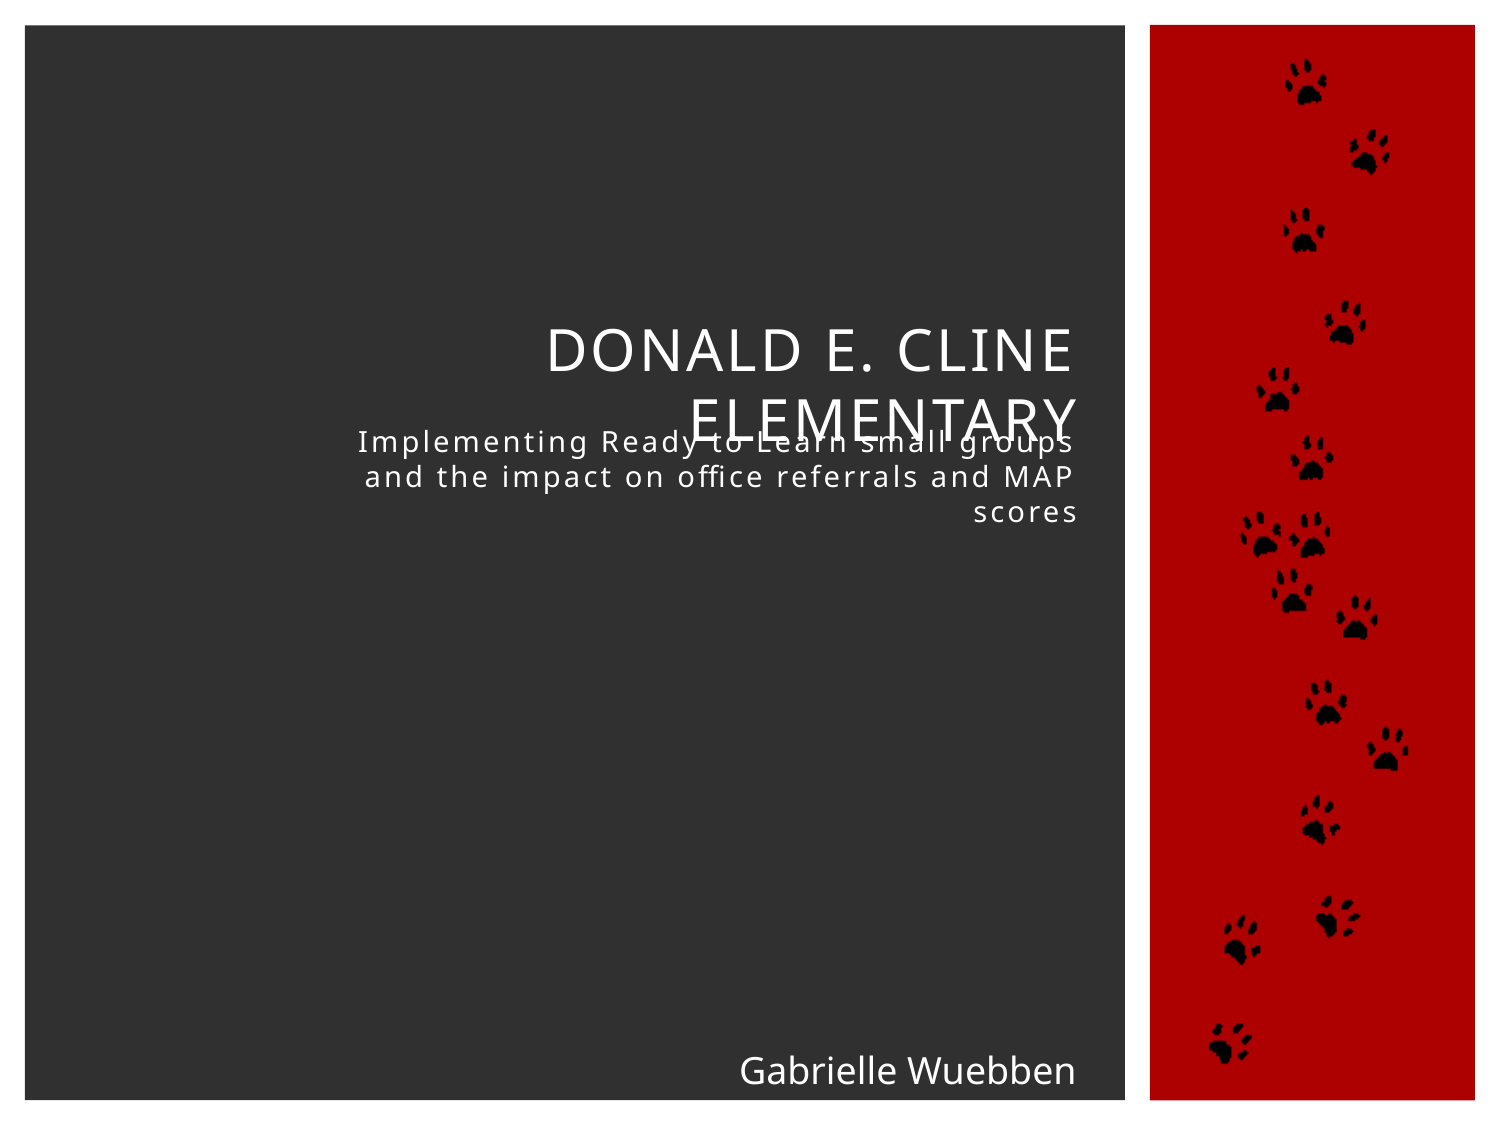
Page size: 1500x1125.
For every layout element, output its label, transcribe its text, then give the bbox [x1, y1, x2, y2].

title Donald e. cline elementary [189, 290, 1092, 476]
picture [1135, 53, 1472, 1125]
subtitle Implementing Ready to Learn small groups and the impact on office referrals and MAP scores [322, 476, 1092, 524]
text_box Gabrielle Wuebben [658, 1039, 1092, 1100]
